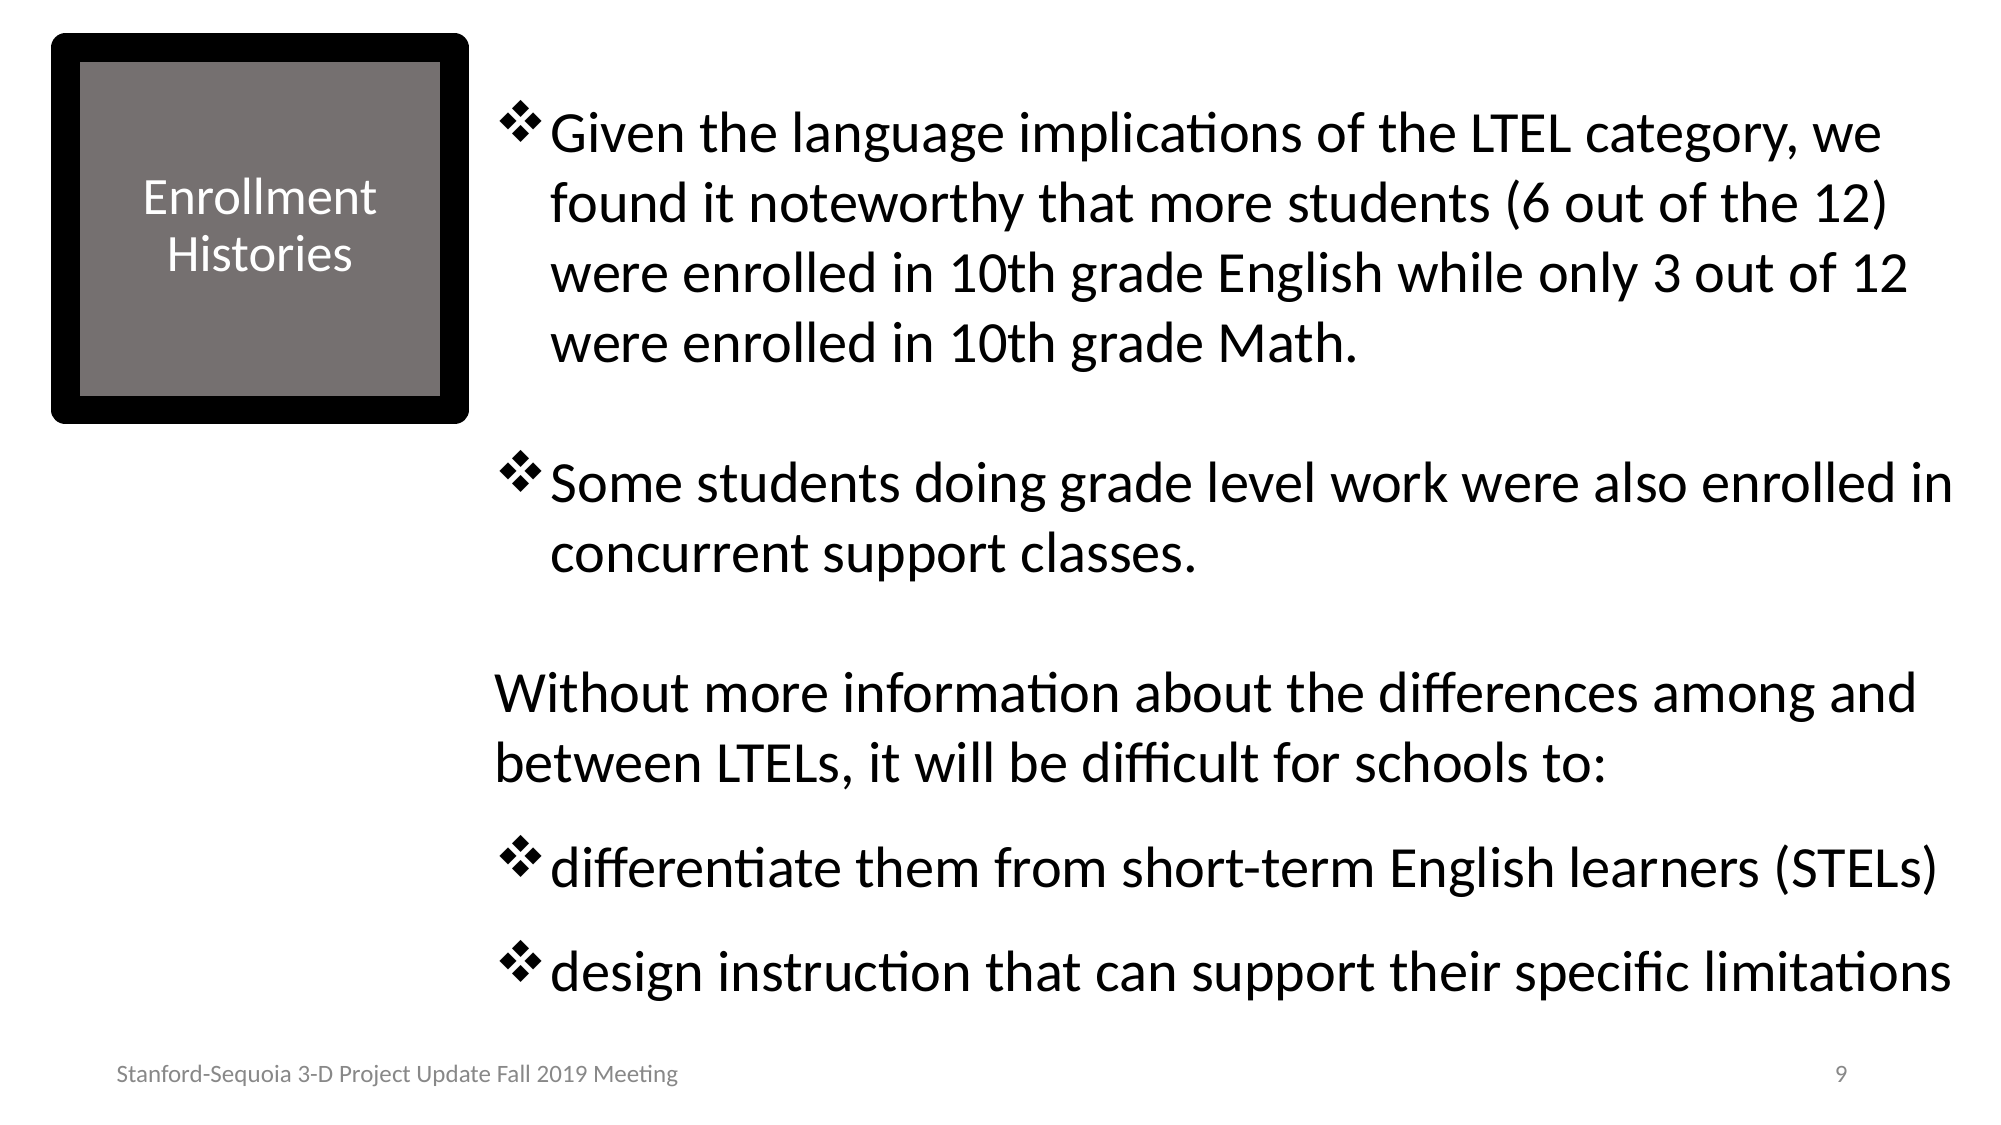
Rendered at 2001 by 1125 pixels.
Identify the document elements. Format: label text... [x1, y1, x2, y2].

title Enrollment Histories [65, 47, 455, 410]
text_box Given the language implications of the LTEL category, we found it noteworthy that more students (6 out of the 12) were enrolled in 10th grade English while only 3 out of 12 were enrolled in 10th grade Math. Some students doing grade level work were also enrolled in concurrent support classes. Without more information about the differences among and between LTELs, it will be difficult for schools to: differentiate them from short-term English learners (STELs) design instruction that can support their specific limitations [479, 86, 1983, 1011]
slide_number 9 [1412, 1042, 1863, 1103]
footer Stanford-Sequoia 3-D Project Update Fall 2019 Meeting [39, 1042, 757, 1103]
